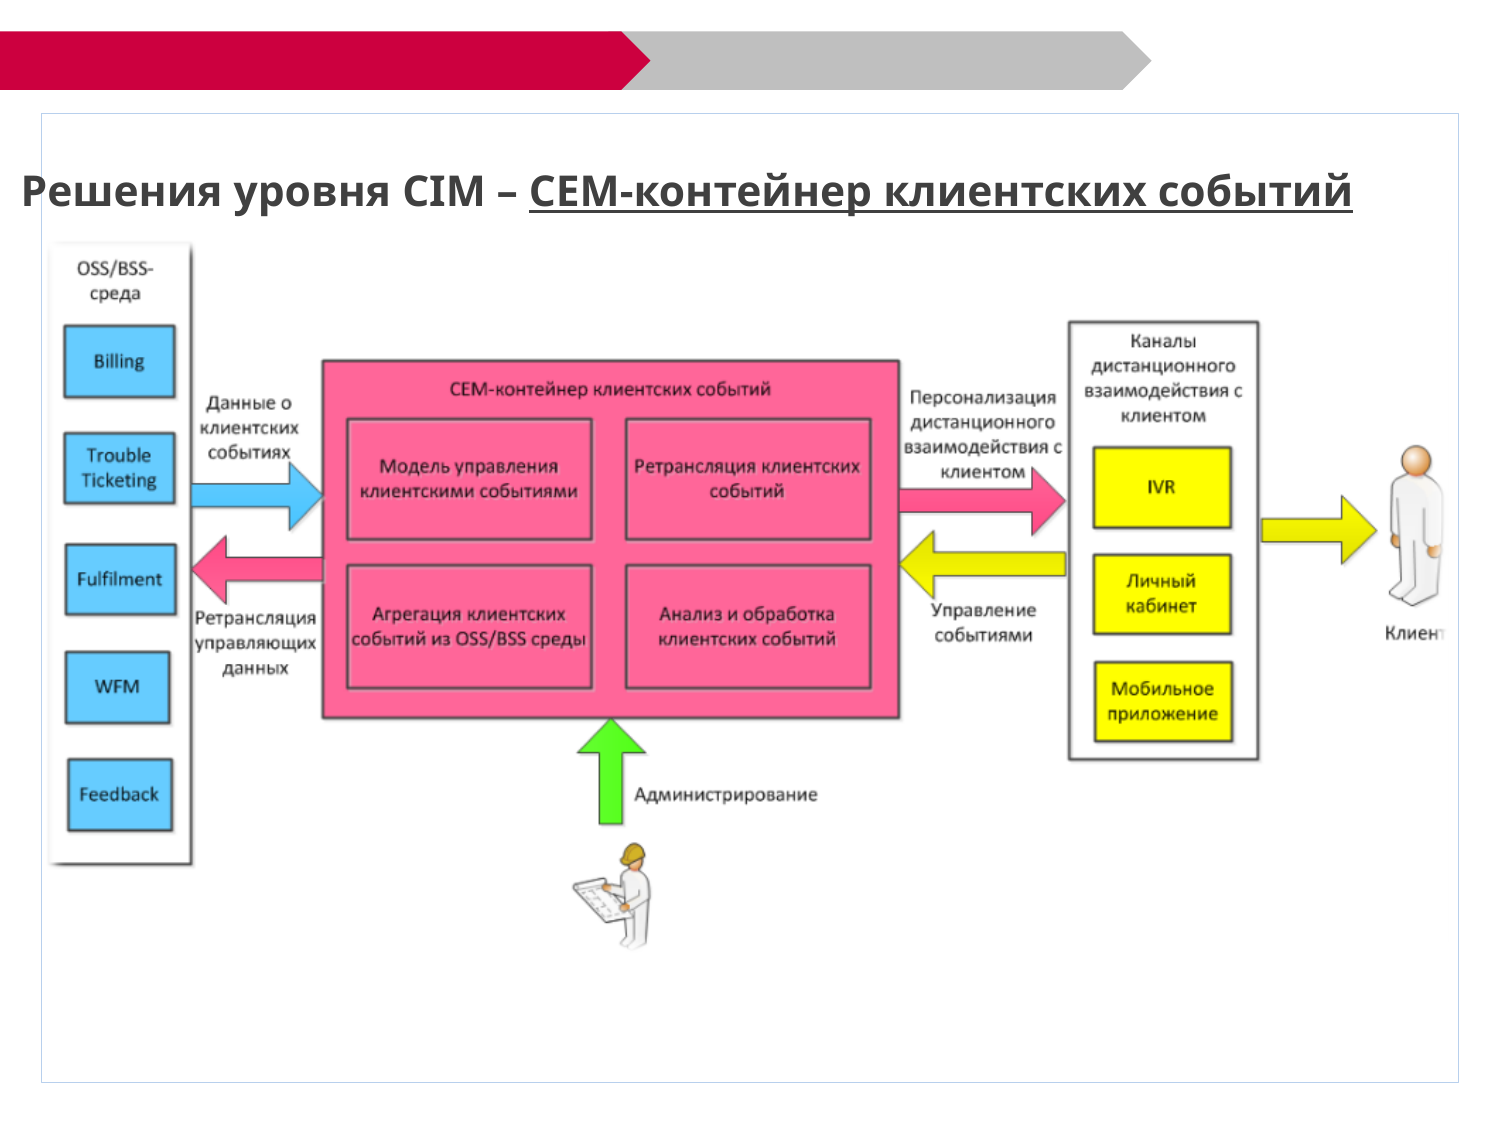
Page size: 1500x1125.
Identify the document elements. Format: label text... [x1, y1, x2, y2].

text_box Решения уровня CIM – CEM-контейнер клиентских событий [9, 147, 1500, 238]
picture [45, 240, 1450, 954]
